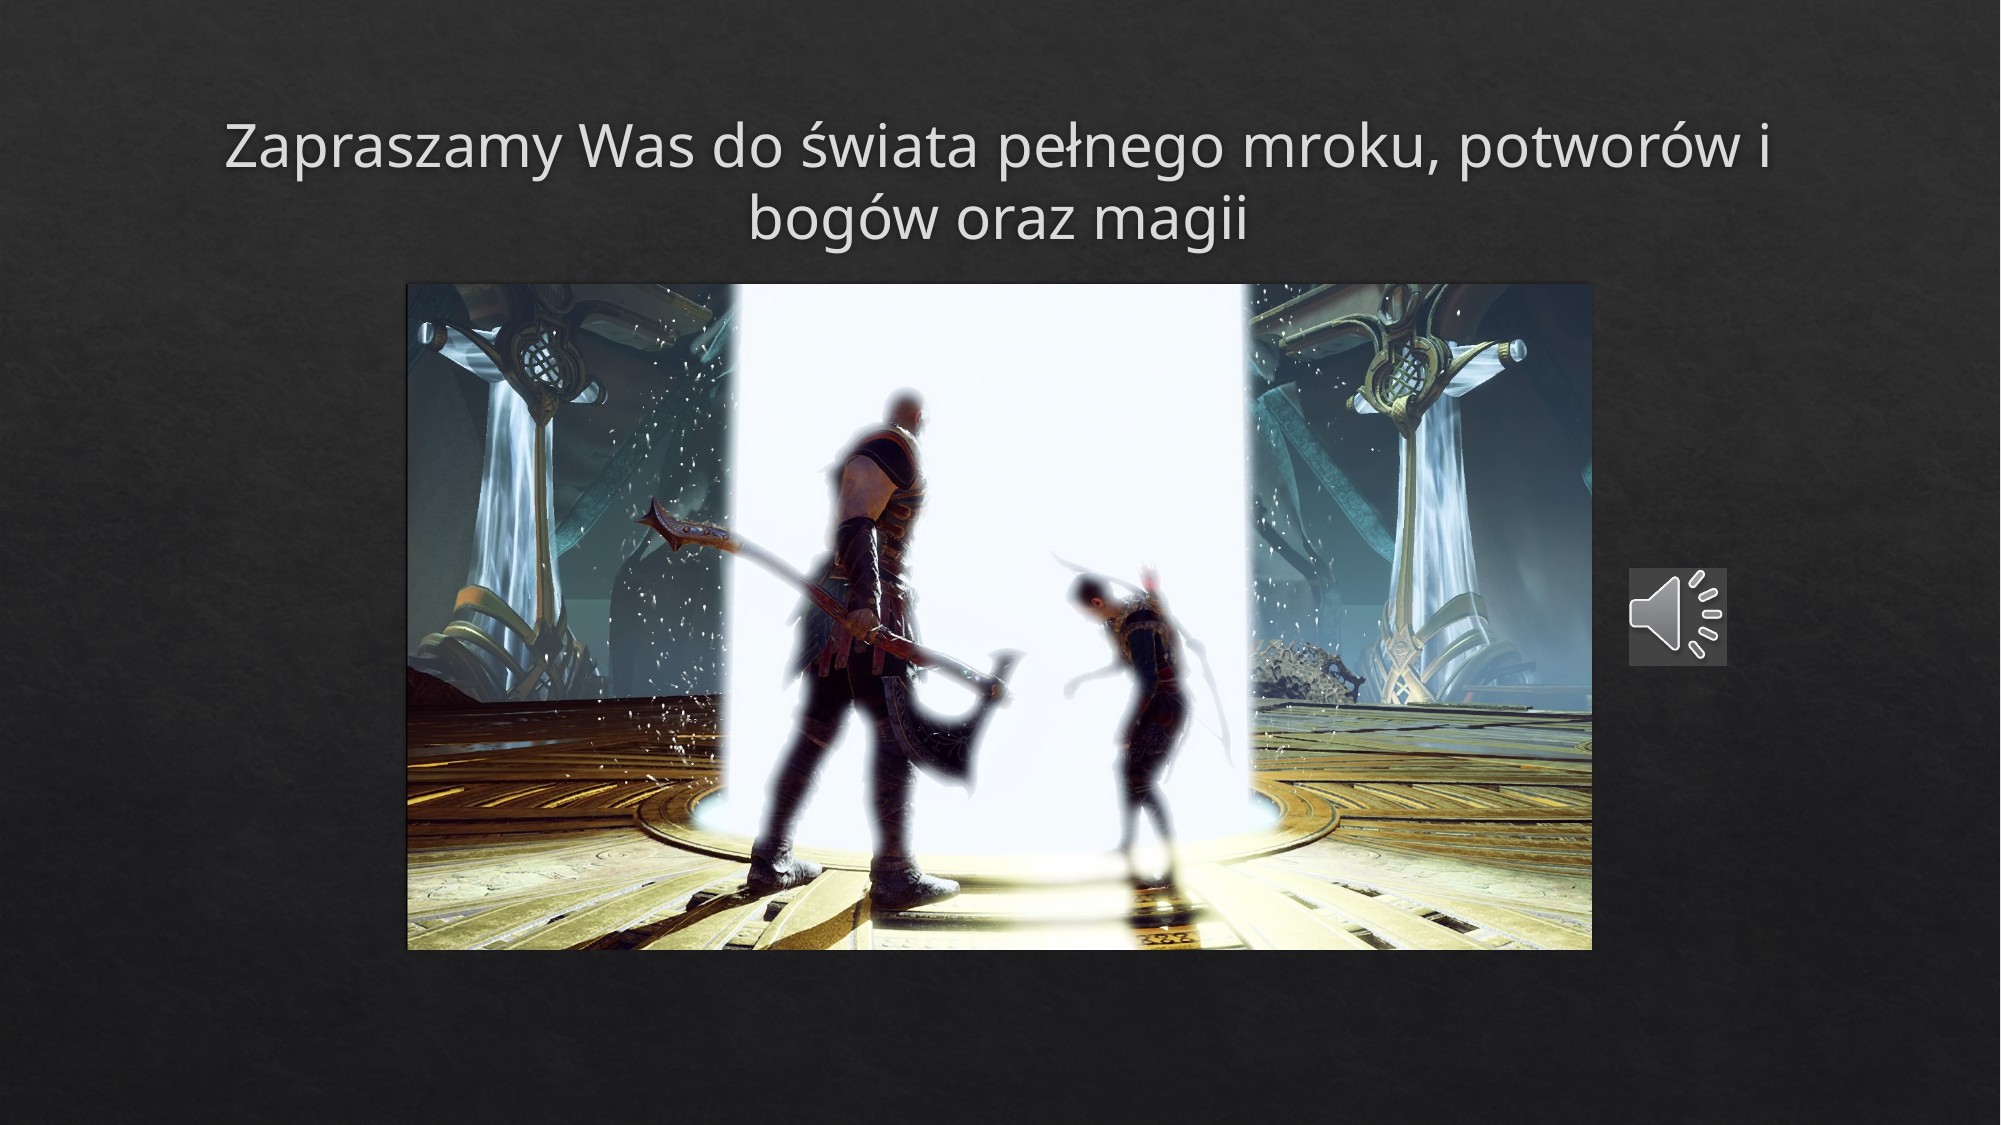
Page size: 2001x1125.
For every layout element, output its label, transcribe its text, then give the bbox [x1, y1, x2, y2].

picture [1628, 566, 1729, 668]
title Zapraszamy Was do świata pełnego mroku, potworów i bogów oraz magii [149, 99, 1849, 260]
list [406, 283, 1592, 951]
